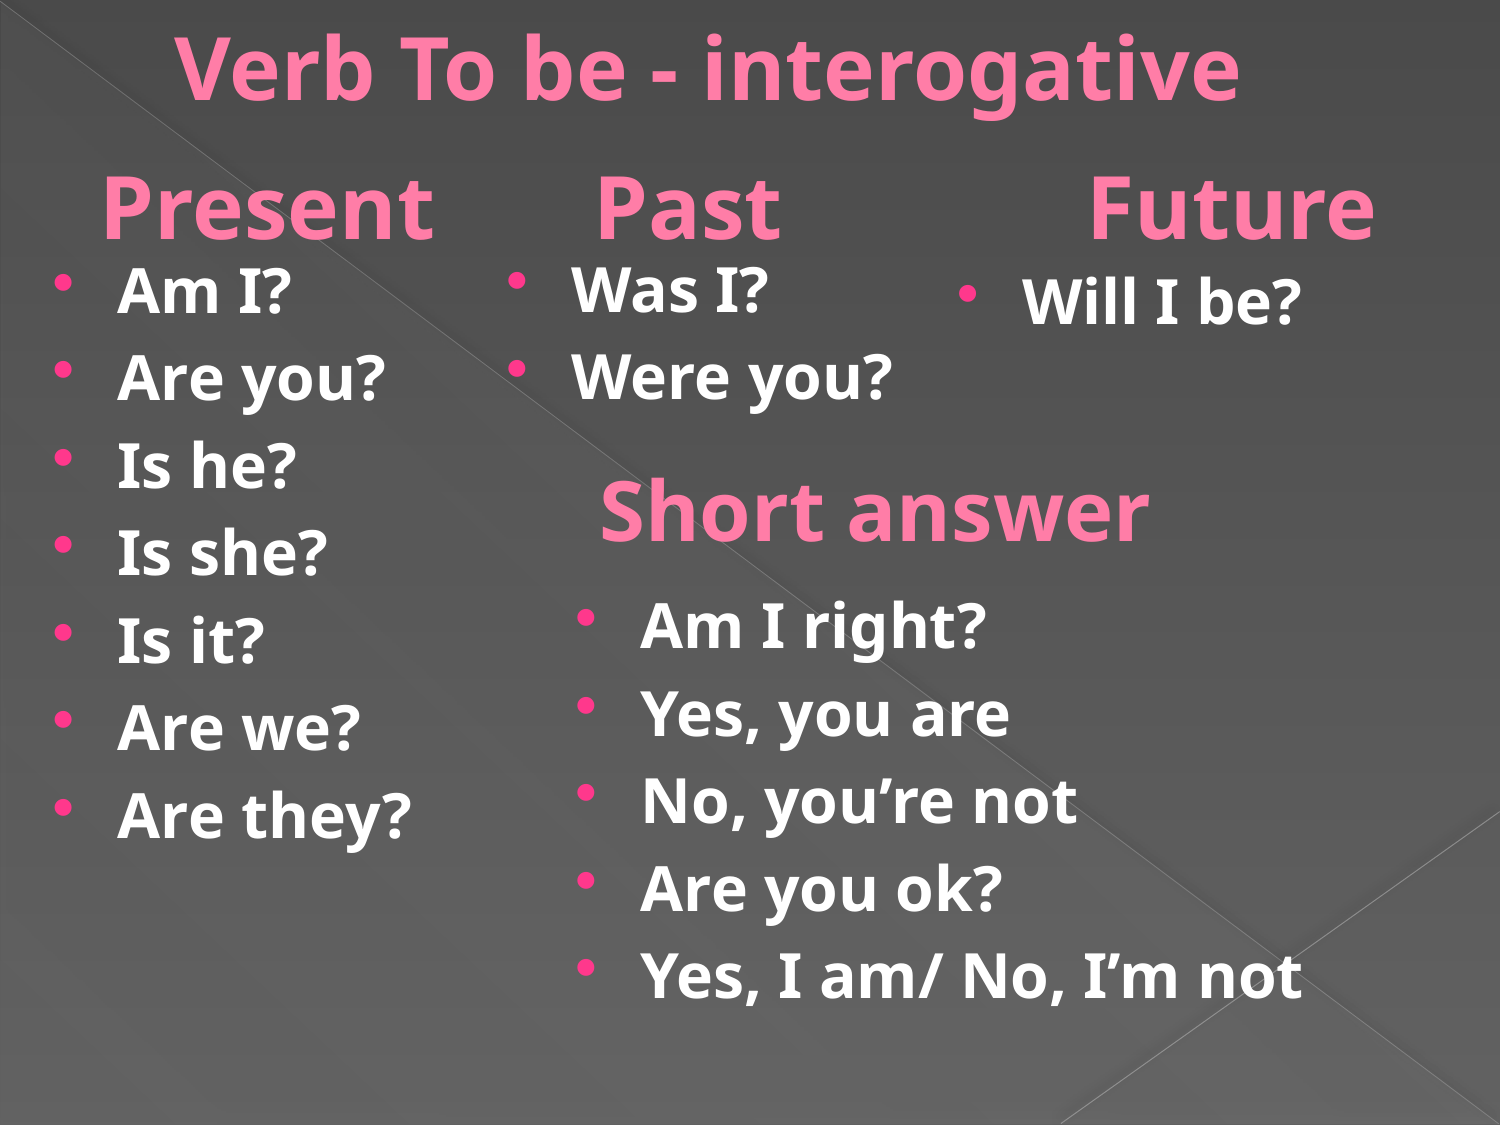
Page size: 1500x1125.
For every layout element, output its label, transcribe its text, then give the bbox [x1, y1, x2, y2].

text_box Was I? Were you? [483, 242, 939, 468]
text_box Past [499, 128, 809, 281]
text_box Future [992, 128, 1405, 281]
text_box Am I right? Yes, you are No, you’re not Are you ok? Yes, I am/ No, I’m not [552, 579, 1405, 1083]
title Verb To be - interogative [80, 0, 1380, 136]
text_box Short answer [505, 432, 1199, 585]
text_box Will I be? [934, 254, 1380, 356]
list Am I? Are you? Is he? Is she? Is it? Are we? Are they? [29, 243, 538, 953]
text_box Present [5, 128, 455, 281]
